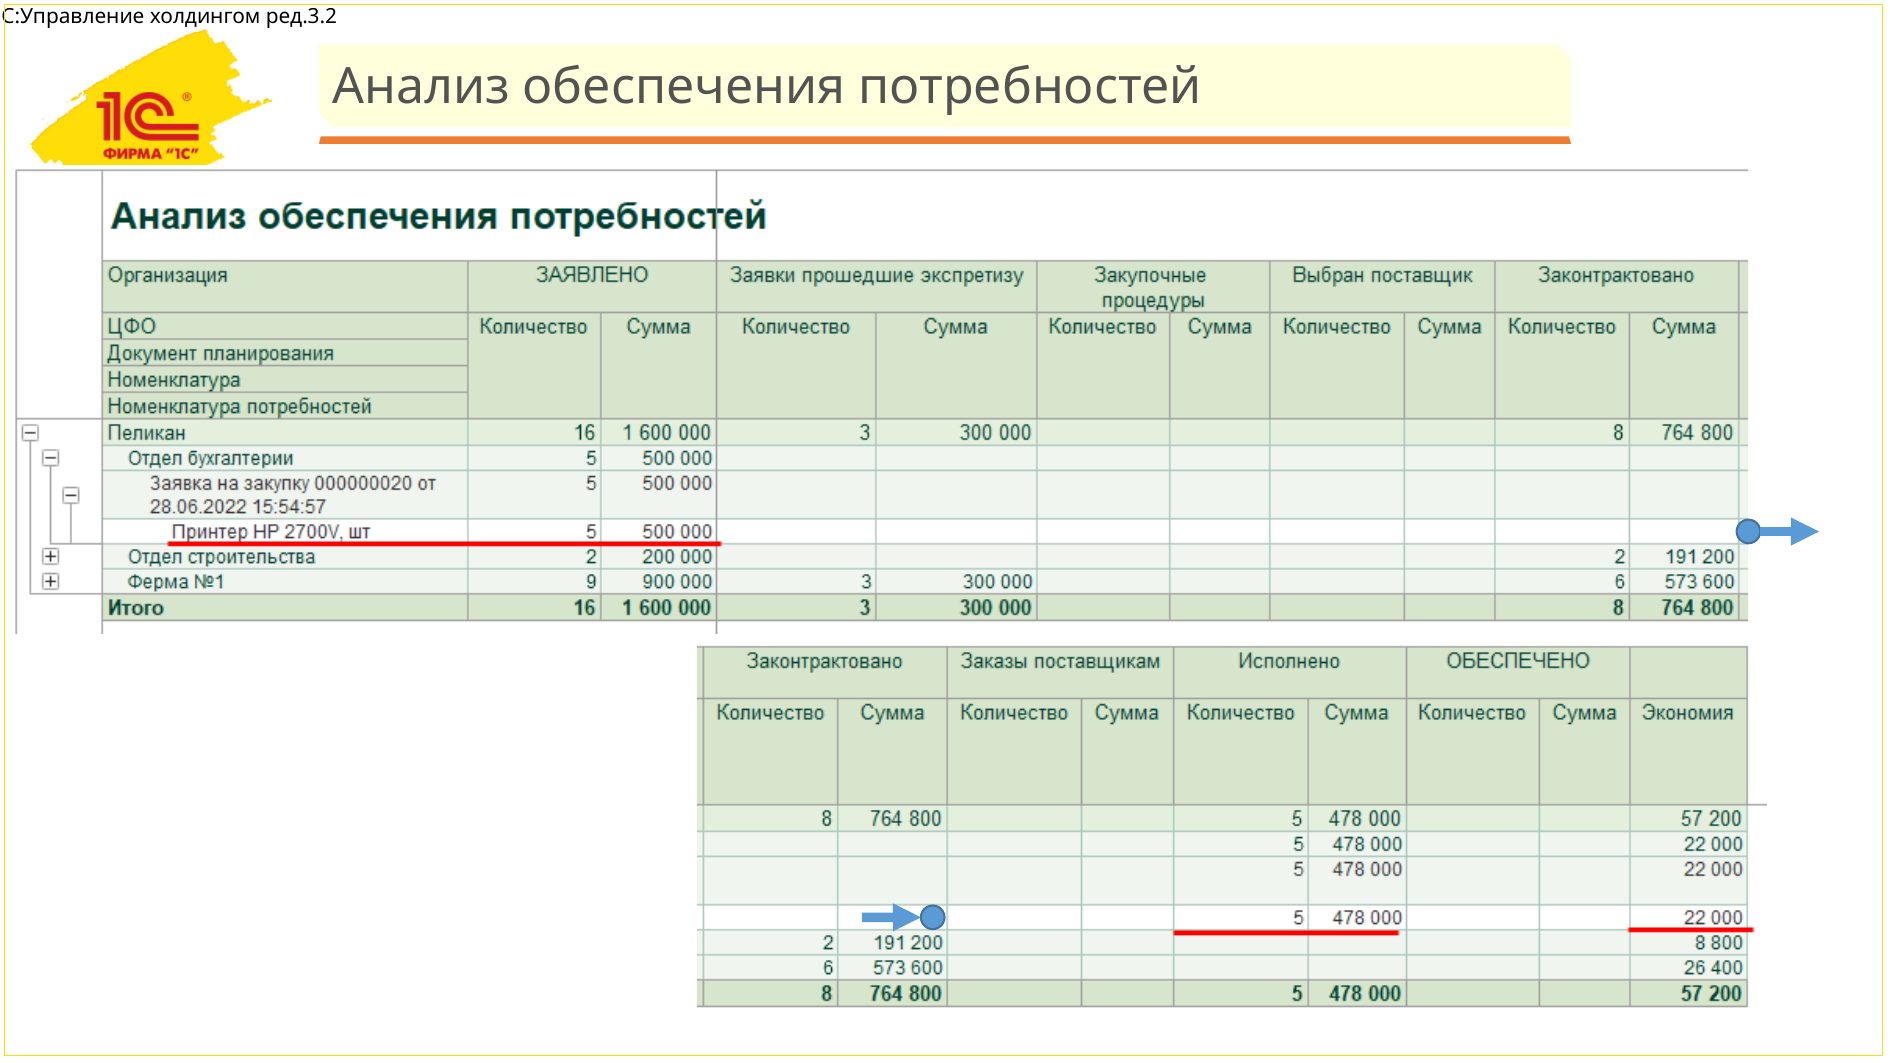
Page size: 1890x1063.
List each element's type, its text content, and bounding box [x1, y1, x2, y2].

text_box [1749, 518, 1761, 545]
title Анализ обеспечения потребностей [317, 52, 1570, 114]
picture [11, 24, 1767, 1020]
